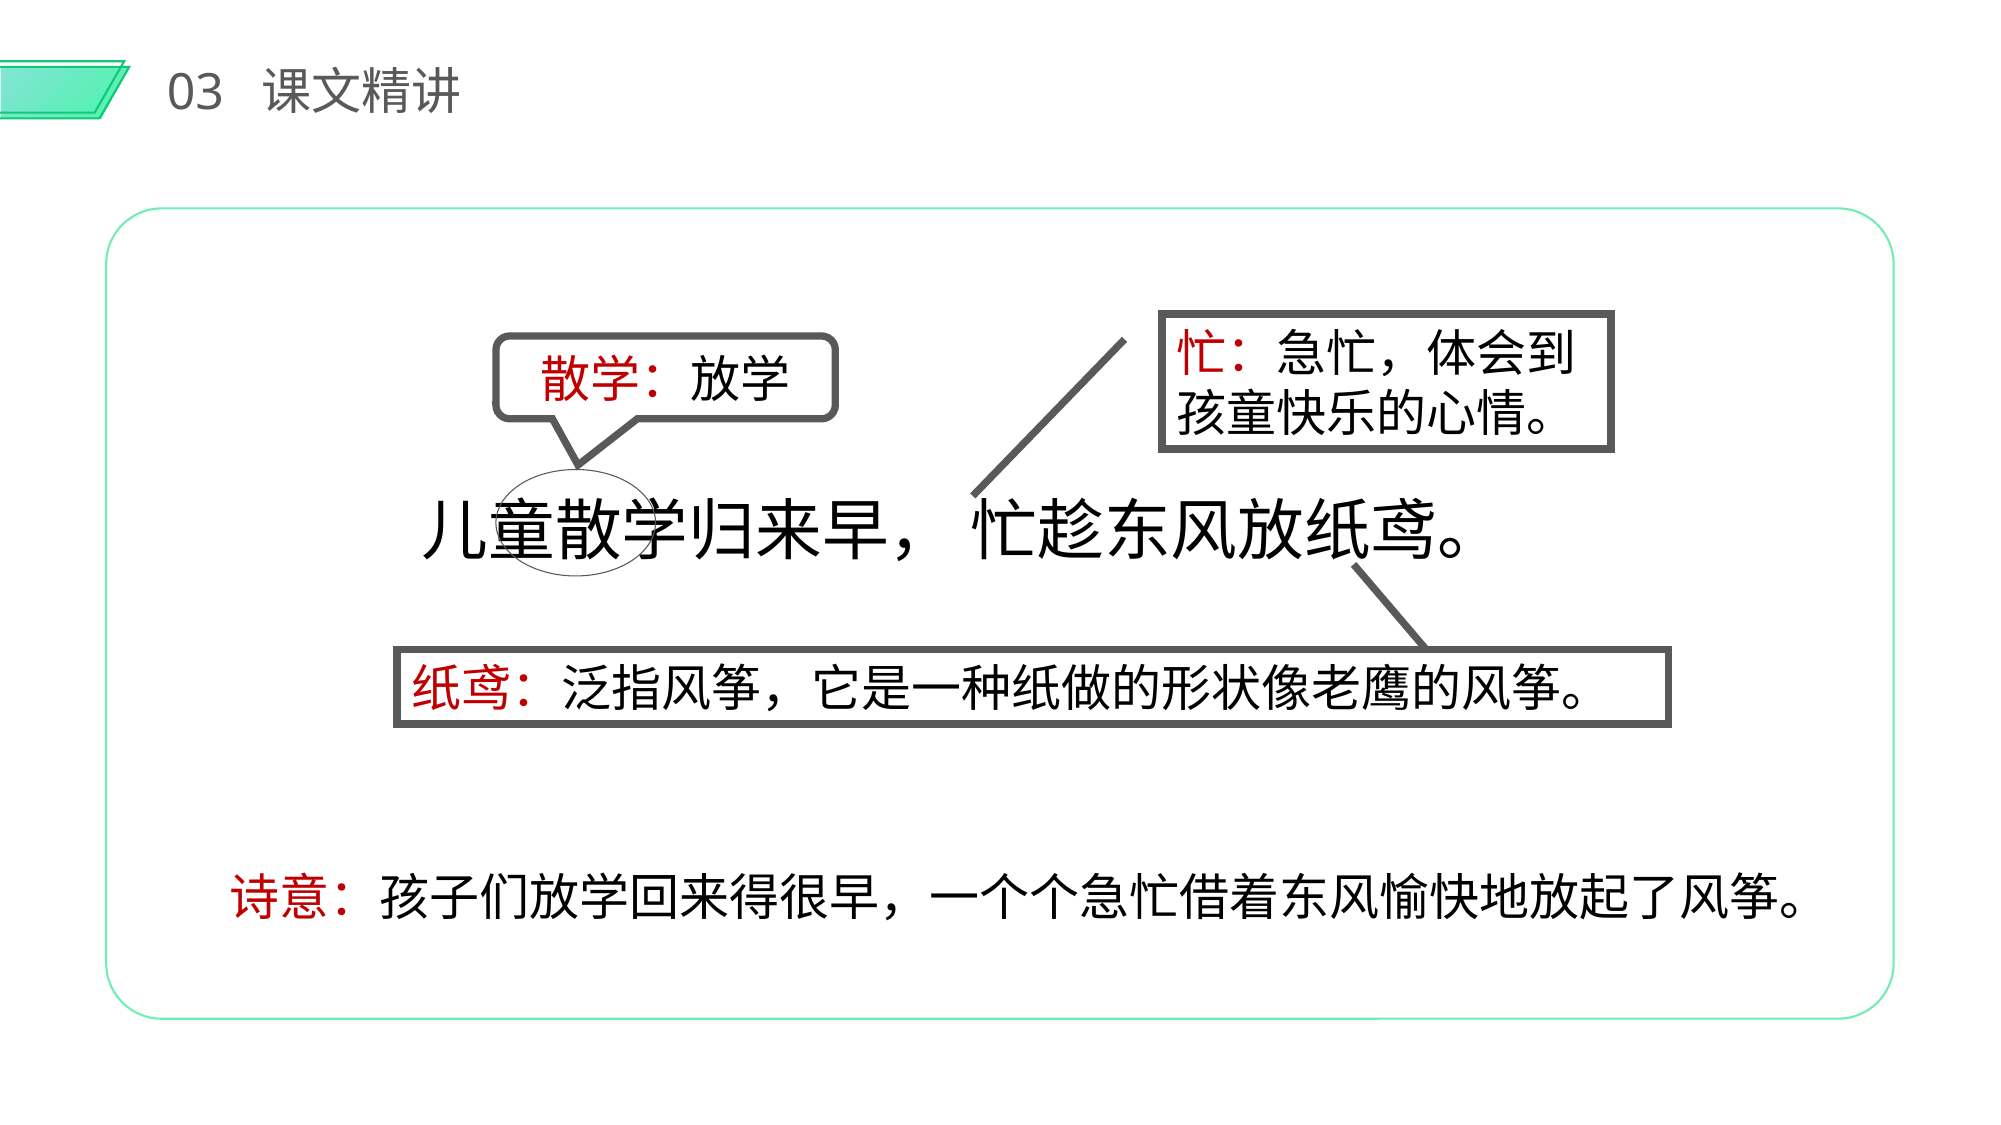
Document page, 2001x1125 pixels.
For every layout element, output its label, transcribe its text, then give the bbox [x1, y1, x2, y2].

text_box 诗意：孩子们放学回来得很早，一个个急忙借着东风愉快地放起了风筝。 [112, 828, 1809, 933]
text_box 忙：急忙，体会到孩童快乐的心情。 [1161, 314, 1611, 449]
text_box 纸鸢：泛指风筝，它是一种纸做的形状像老鹰的风筝。 [397, 564, 1669, 724]
list 03 课文精讲 [152, 58, 675, 132]
text_box [495, 468, 657, 577]
text_box 儿童散学归来早， 忙趁东风放纸鸢。 [383, 480, 551, 575]
text_box 散学：放学 [495, 335, 836, 466]
text_box 儿童散学归来早， 忙趁东风放纸鸢。 [600, 480, 1476, 575]
